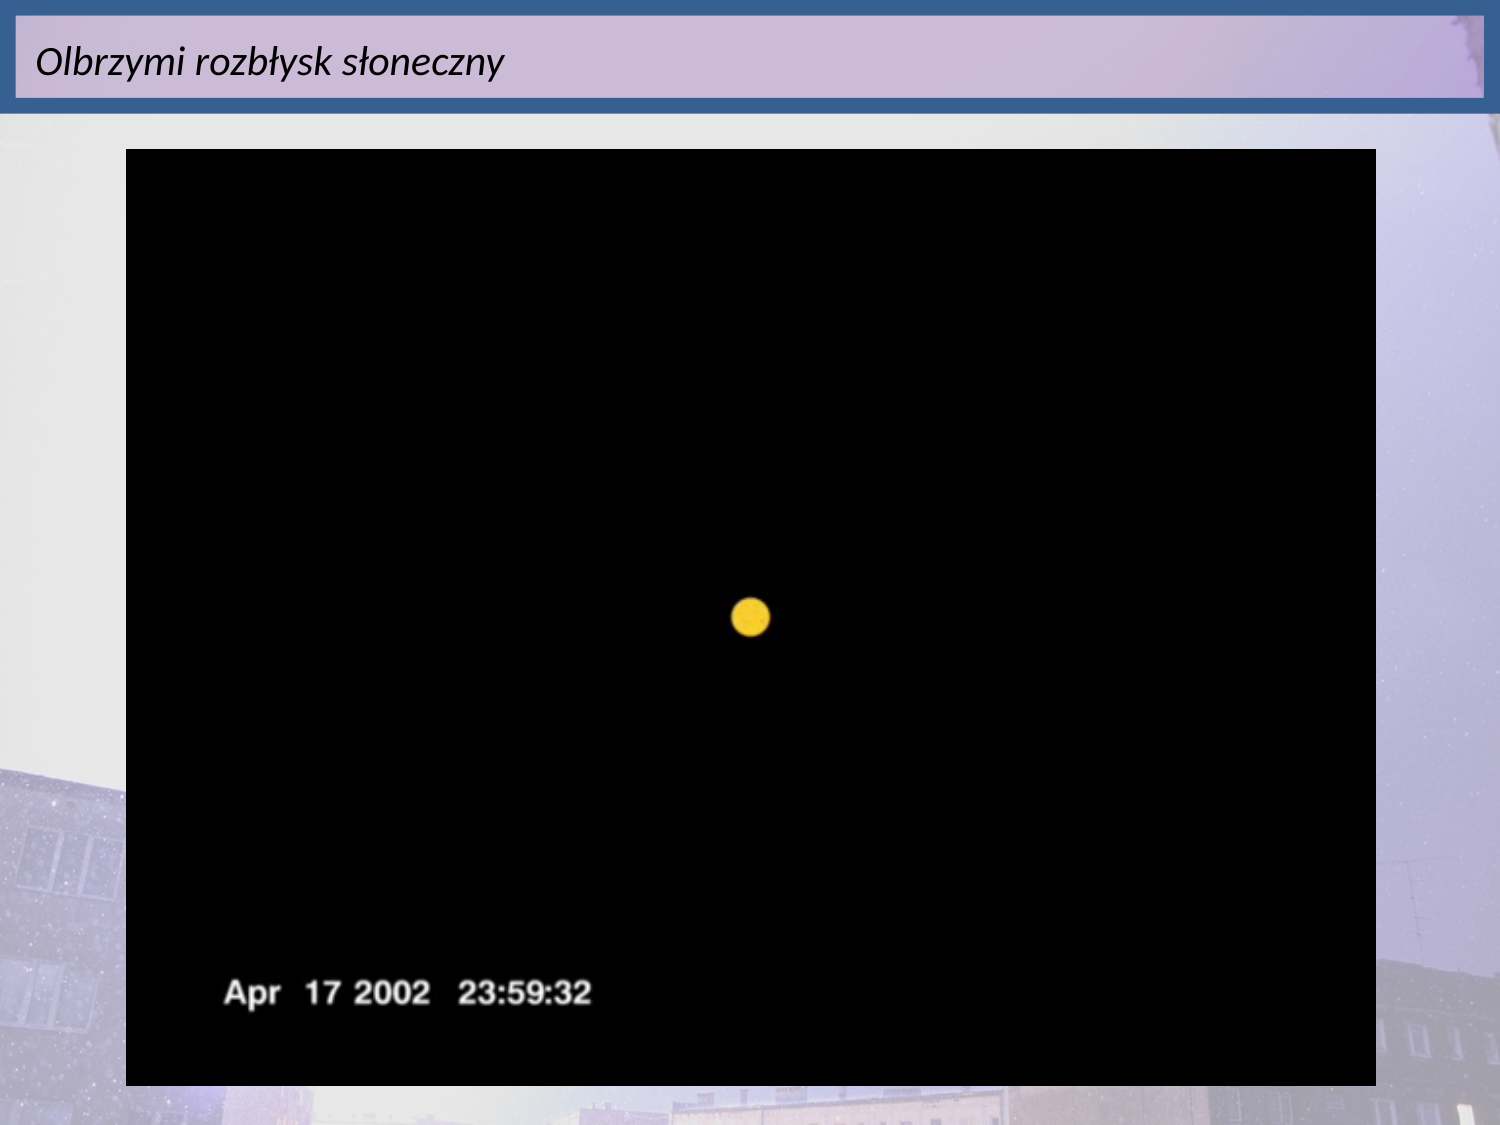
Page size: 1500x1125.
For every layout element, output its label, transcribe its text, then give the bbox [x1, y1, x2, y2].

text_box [125, 148, 1377, 1087]
text_box Olbrzymi rozbłysk słoneczny [18, 18, 1482, 96]
text_box [0, 0, 1500, 116]
